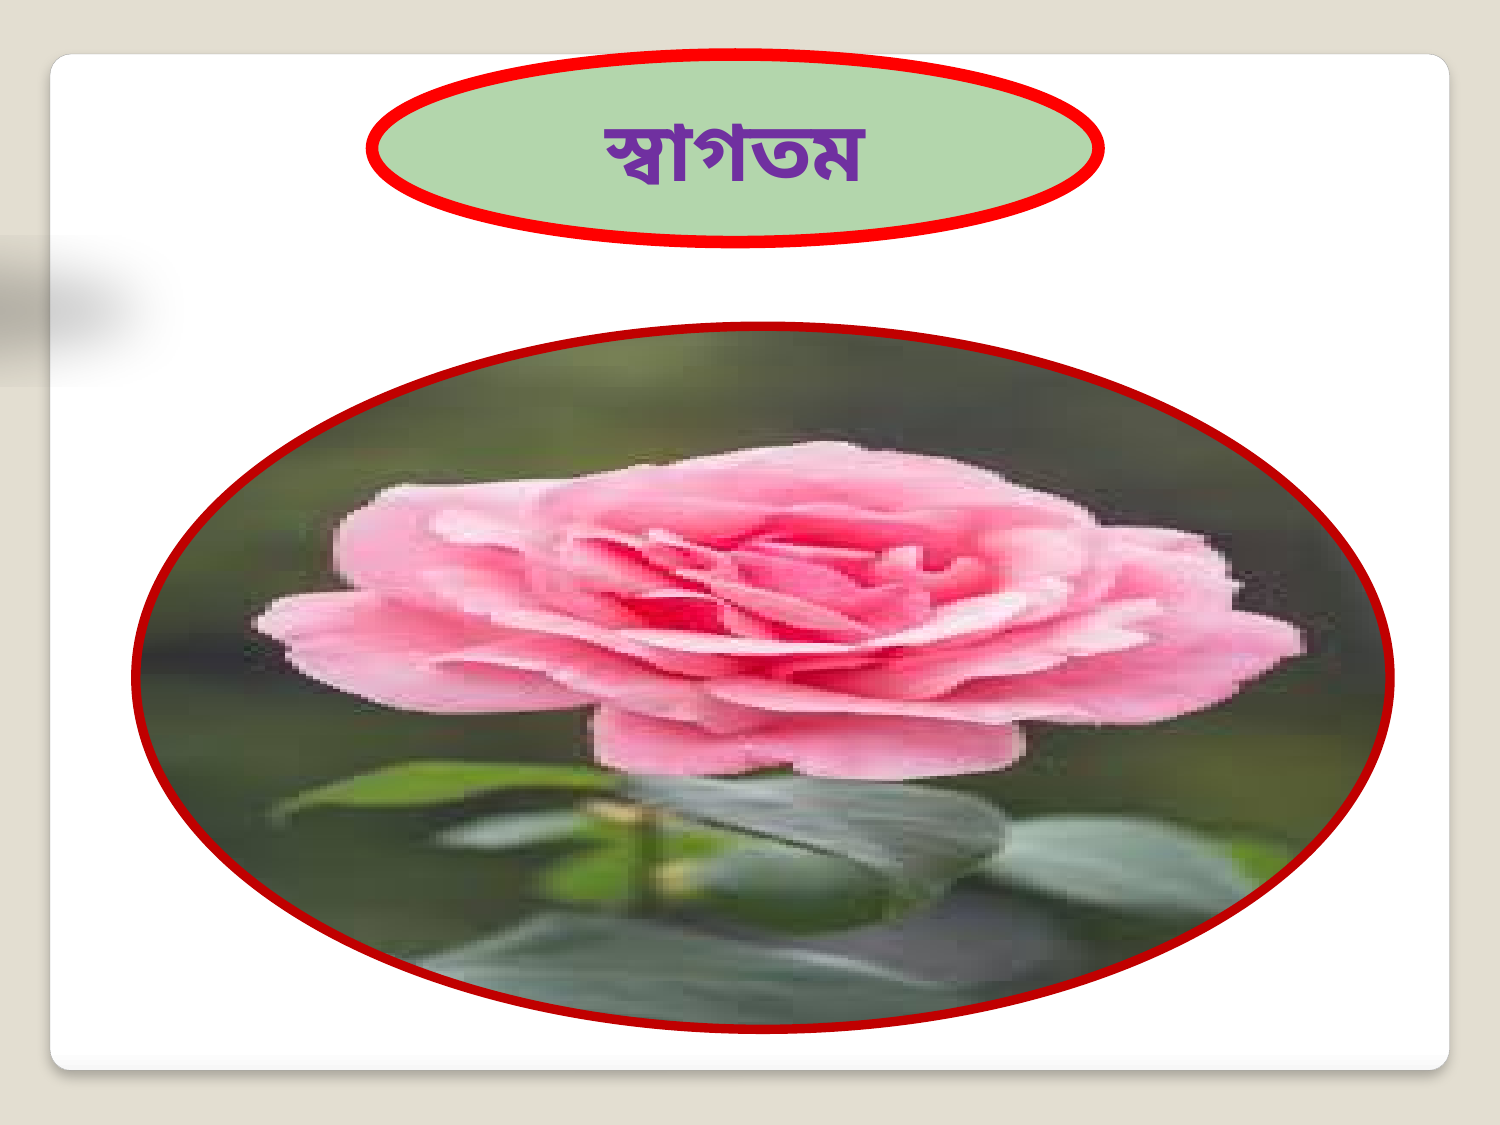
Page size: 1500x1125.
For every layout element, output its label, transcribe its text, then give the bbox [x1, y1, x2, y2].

picture [135, 325, 1391, 1030]
text_box স্বাগতম [368, 51, 1103, 246]
